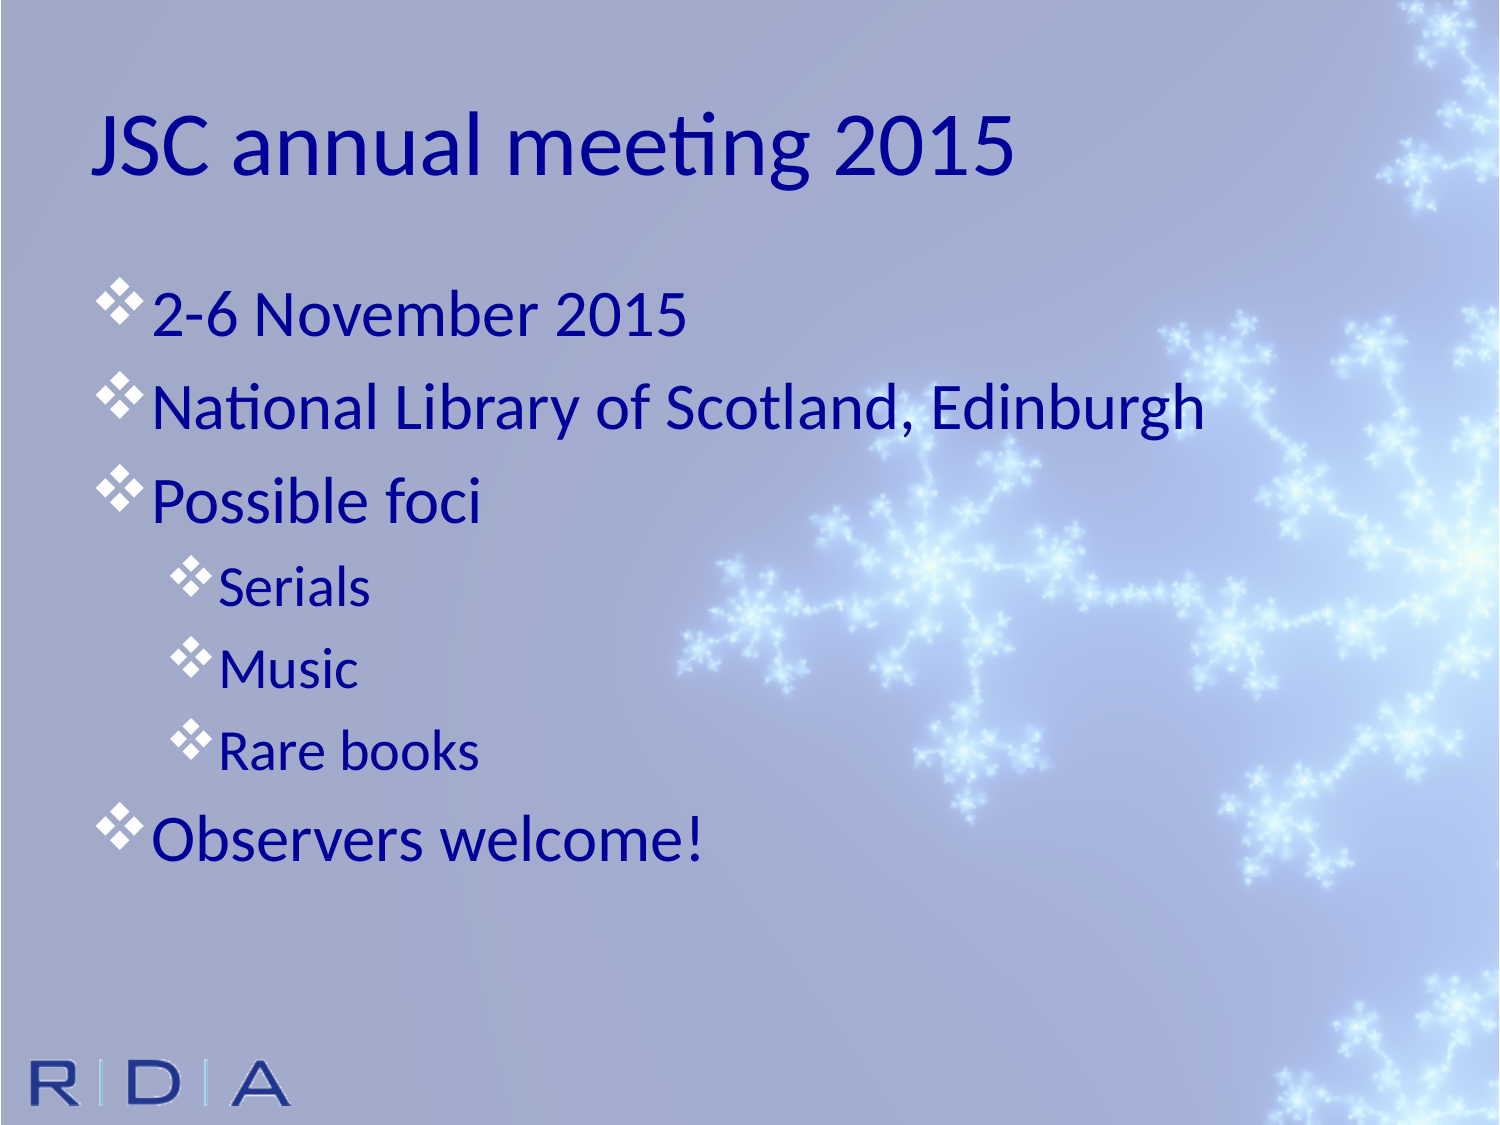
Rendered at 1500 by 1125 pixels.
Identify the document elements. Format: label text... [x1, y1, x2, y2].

picture [1, 0, 1499, 1125]
title JSC annual meeting 2015 [75, 45, 1425, 233]
list 2-6 November 2015 National Library of Scotland, Edinburgh Possible foci Serials Music Rare books Observers welcome! [75, 262, 1425, 1005]
